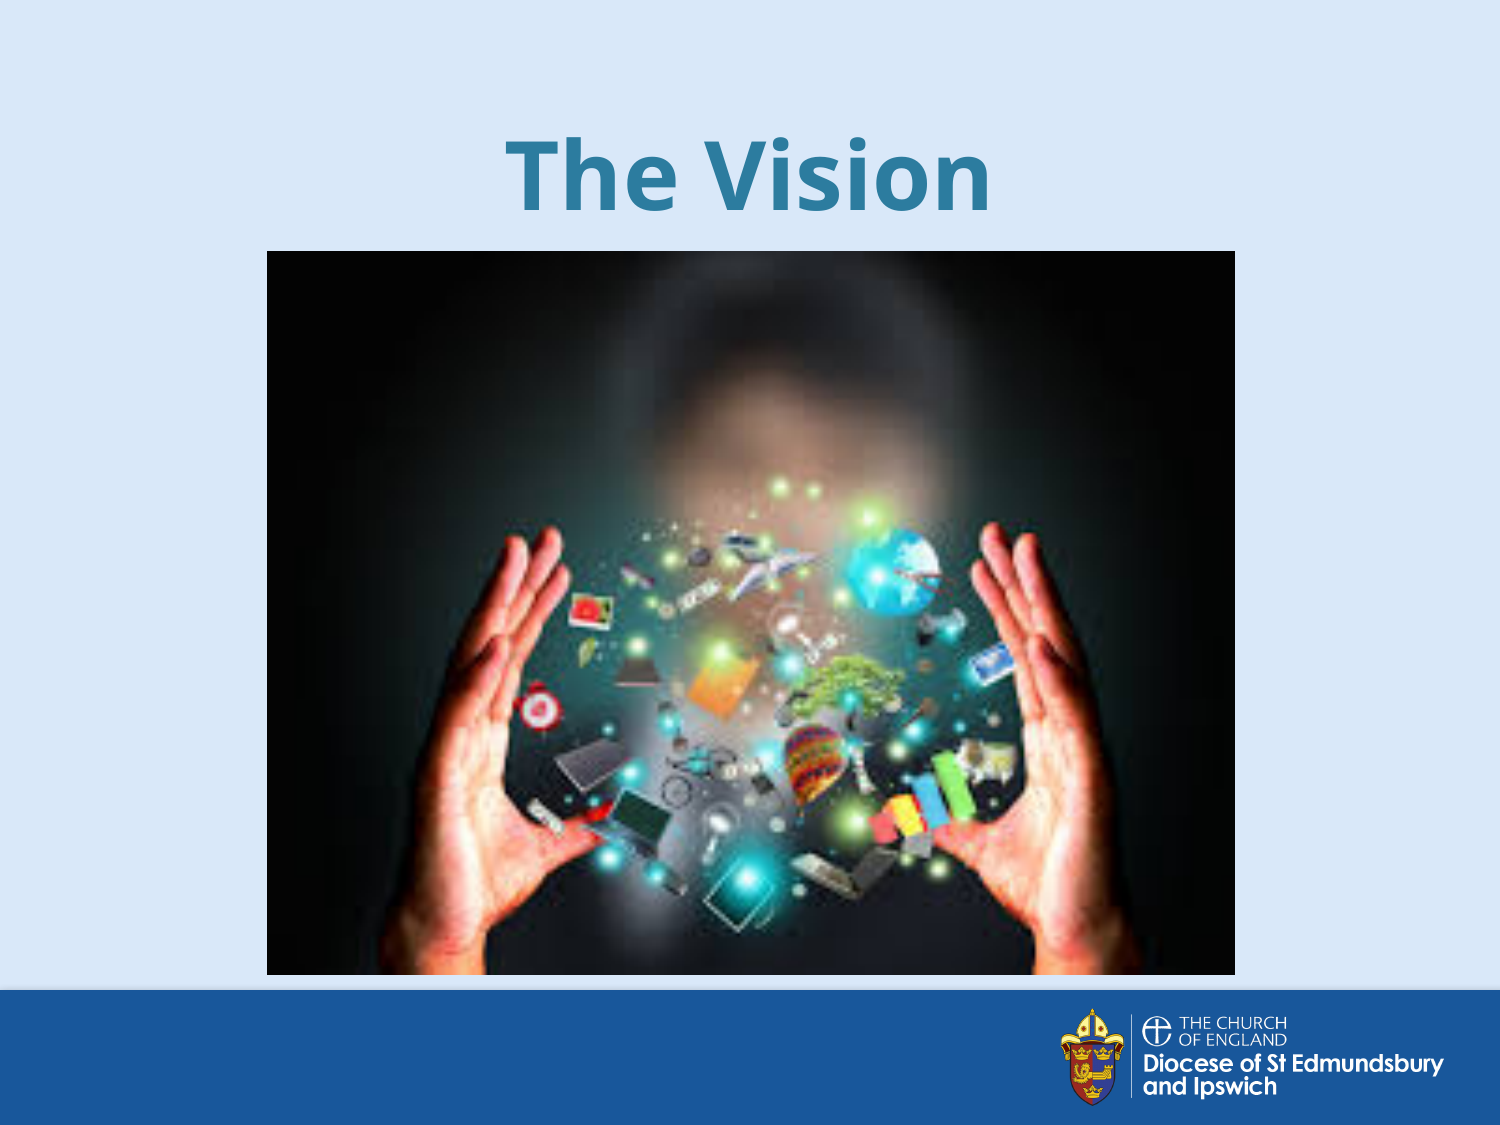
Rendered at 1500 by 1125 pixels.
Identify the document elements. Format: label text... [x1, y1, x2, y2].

picture [1055, 998, 1459, 1117]
title The Vision [90, 17, 1410, 237]
picture [267, 250, 1235, 976]
